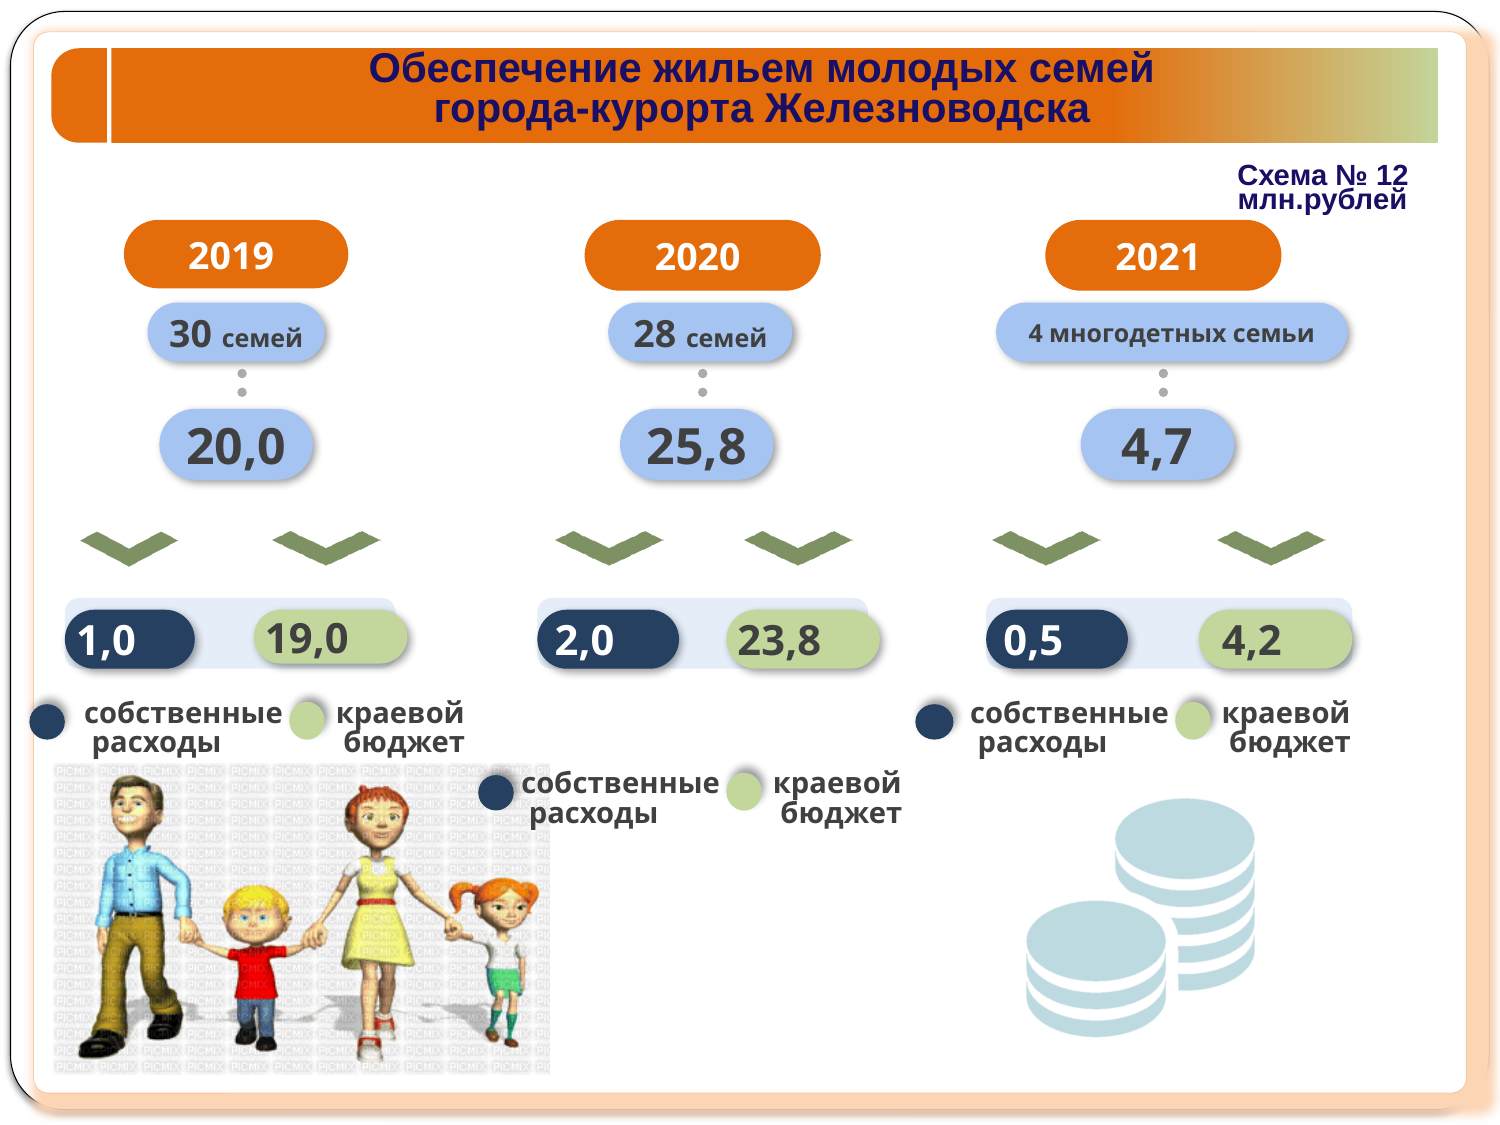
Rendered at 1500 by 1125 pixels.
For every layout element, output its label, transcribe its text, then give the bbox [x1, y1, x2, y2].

text_box 0,5 [985, 608, 1129, 670]
text_box Схема № 12 [1222, 148, 1447, 199]
text_box 25,8 [618, 407, 775, 481]
text_box 2020 [583, 218, 822, 292]
text_box 4,7 [1079, 407, 1236, 481]
text_box 1,0 [63, 608, 196, 670]
text_box 20,0 [158, 407, 314, 481]
picture [997, 774, 1282, 1059]
text_box [985, 596, 1354, 670]
text_box 19,0 [252, 608, 409, 665]
text_box 4 многодетных семьи [995, 301, 1349, 363]
picture [52, 503, 213, 589]
text_box Обеспечение жильем молодых семей города-курорта Железноводска [53, 42, 1471, 138]
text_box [915, 692, 1172, 752]
picture [241, 503, 420, 587]
text_box [536, 596, 869, 670]
text_box 2021 [1044, 218, 1283, 292]
text_box 4,2 [1197, 608, 1354, 670]
text_box [63, 596, 397, 670]
picture [1186, 503, 1365, 587]
picture [525, 503, 703, 587]
text_box 23,8 [725, 608, 881, 670]
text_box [478, 762, 725, 823]
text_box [288, 692, 514, 752]
picture [714, 503, 892, 587]
picture [52, 763, 550, 1075]
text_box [726, 762, 951, 823]
text_box 30 семей [146, 301, 326, 363]
text_box 2019 [122, 218, 350, 290]
text_box млн.рублей [1223, 199, 1423, 223]
text_box 28 семей [607, 301, 794, 363]
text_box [29, 692, 286, 752]
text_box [1174, 692, 1400, 752]
picture [962, 503, 1140, 587]
text_box 2,0 [536, 608, 681, 670]
